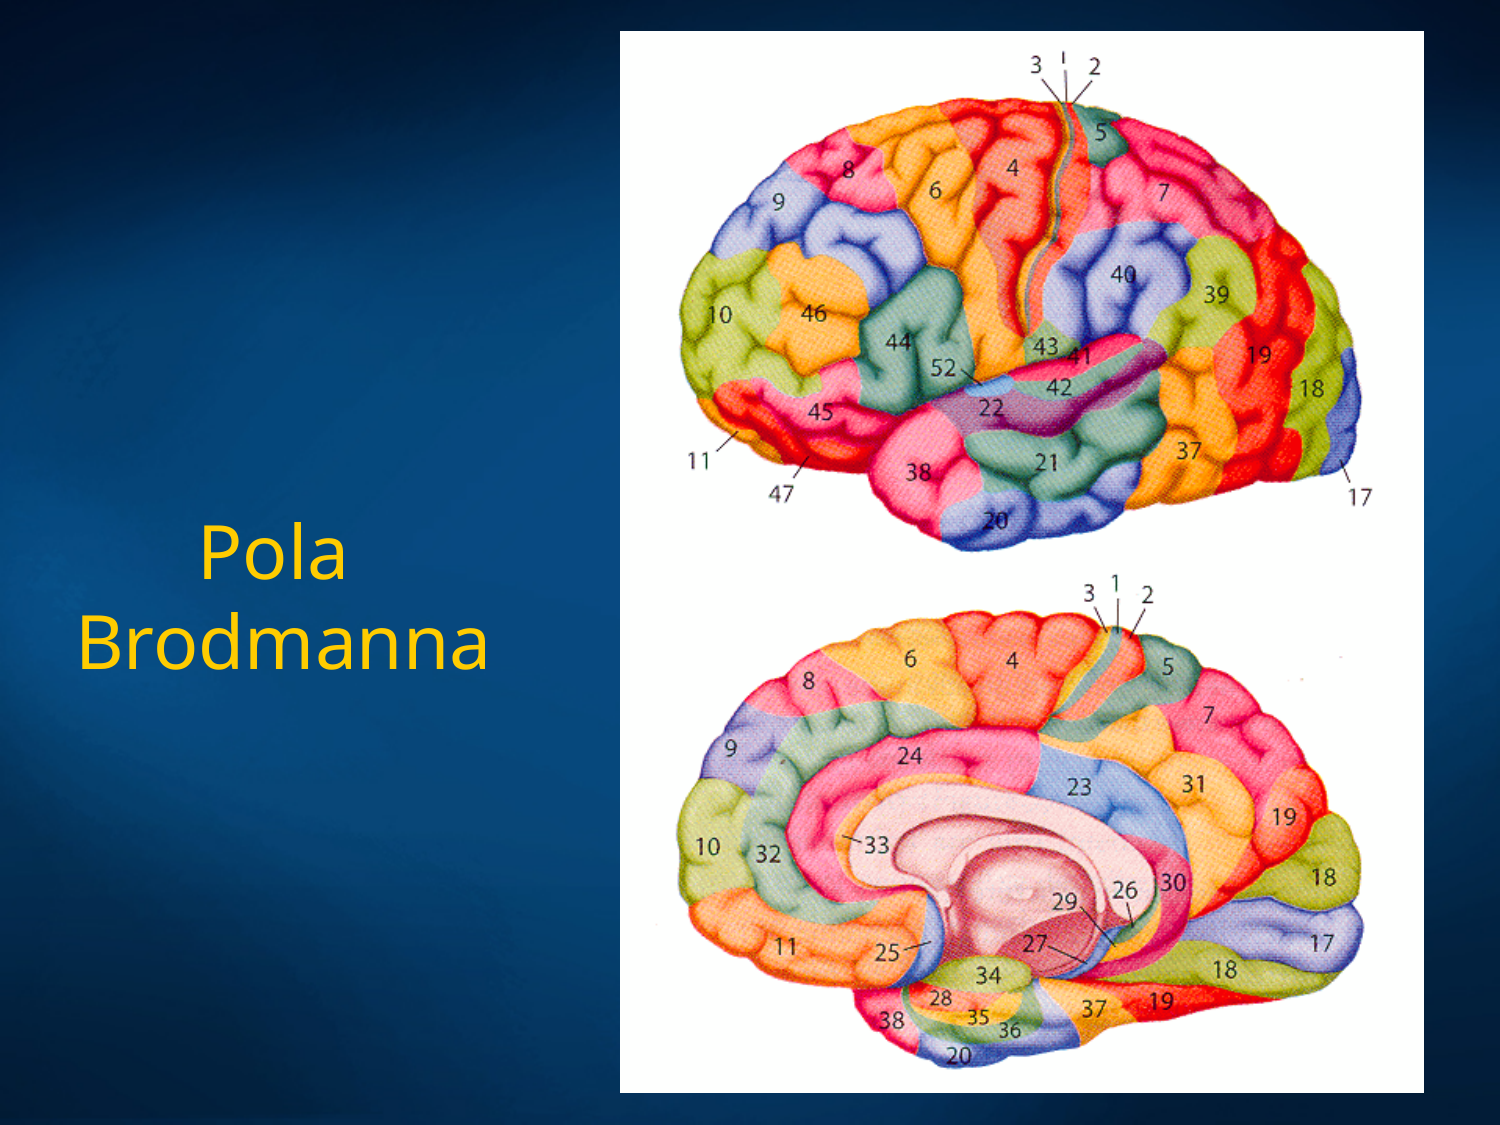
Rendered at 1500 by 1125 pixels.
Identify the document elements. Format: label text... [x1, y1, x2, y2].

picture [0, 0, 1500, 1125]
title Pola Brodmanna [41, 373, 526, 816]
